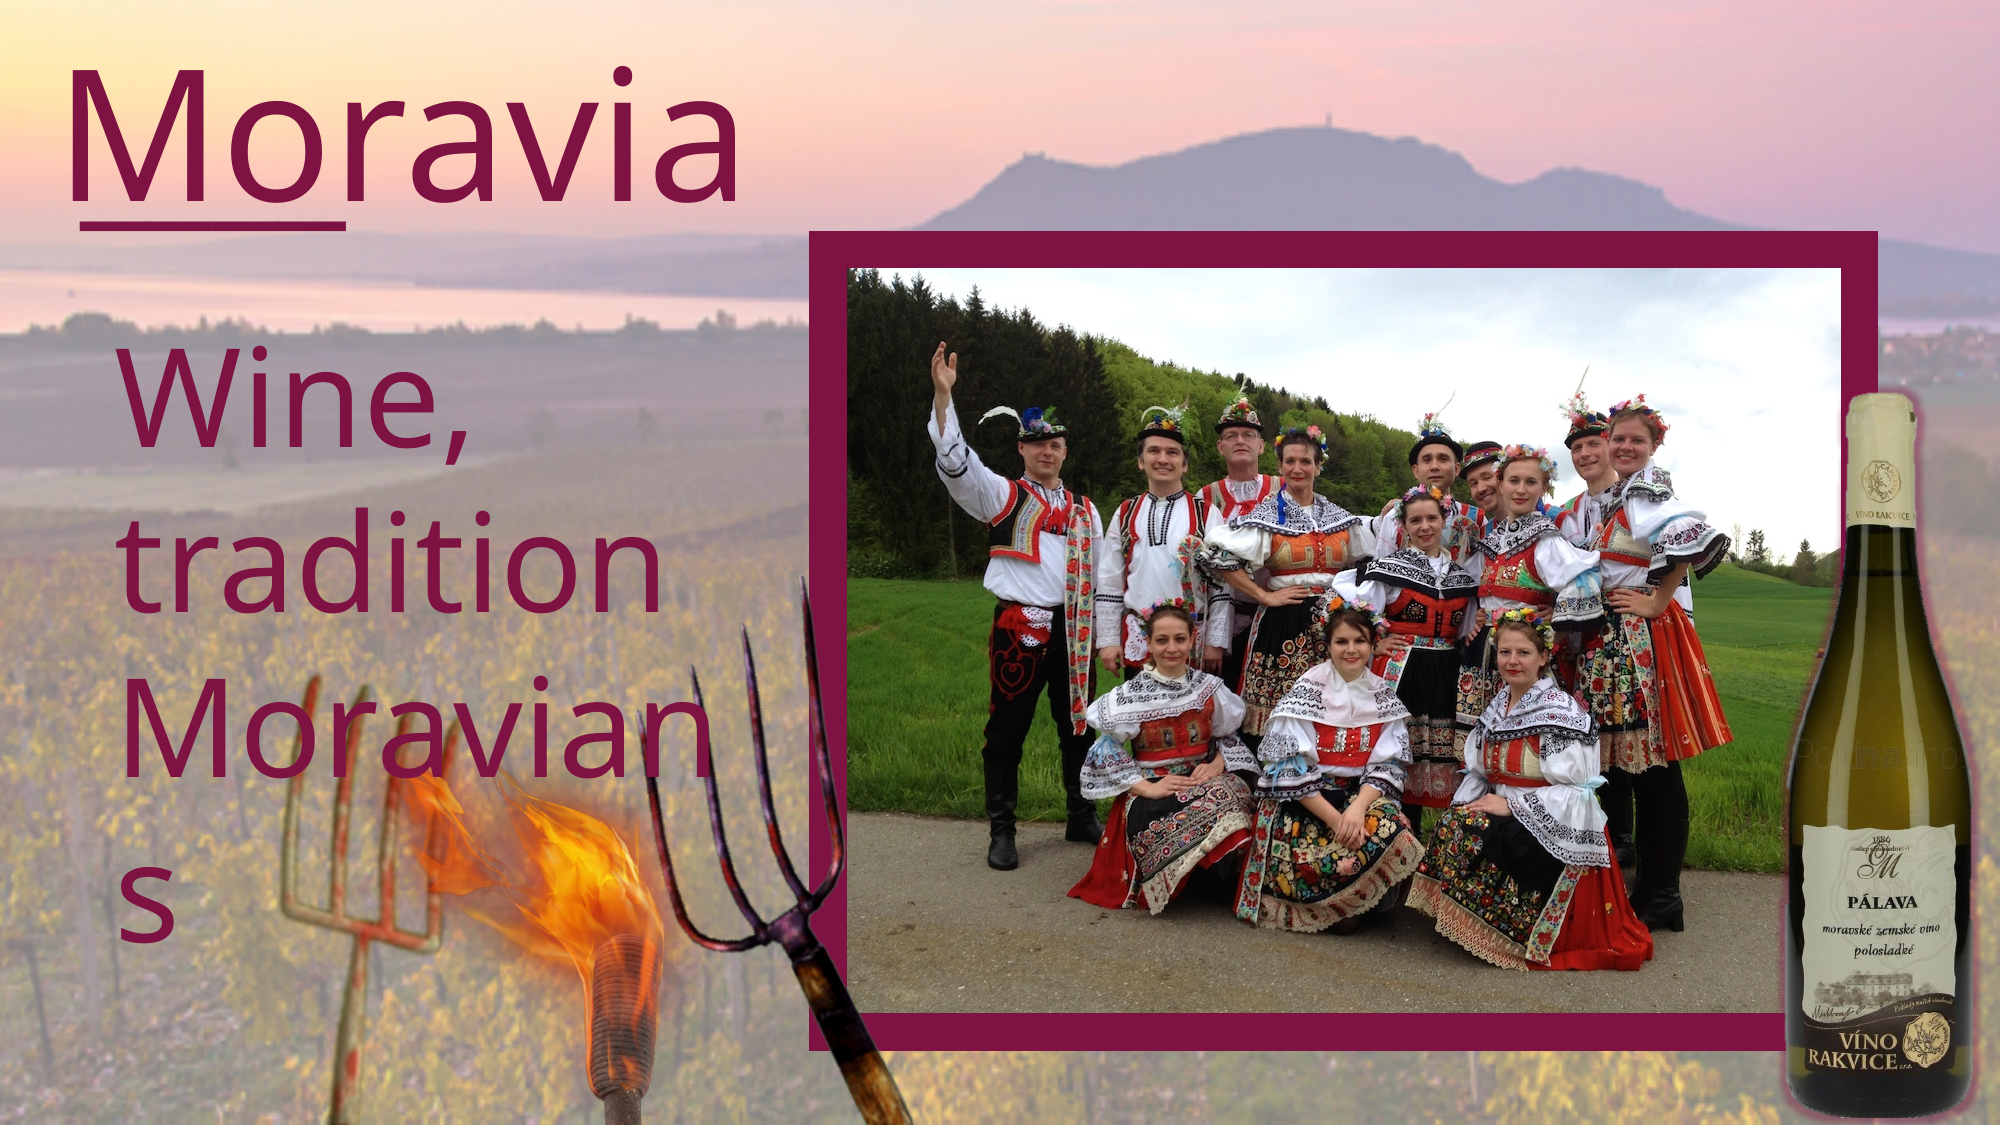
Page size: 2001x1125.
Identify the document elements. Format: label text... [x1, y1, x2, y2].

picture [846, 267, 2000, 1125]
text_box Moravia [40, 35, 1903, 248]
text_box ____ [65, 71, 875, 249]
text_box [74, 536, 1126, 1125]
text_box Wine, tradition Moravians [99, 302, 760, 535]
